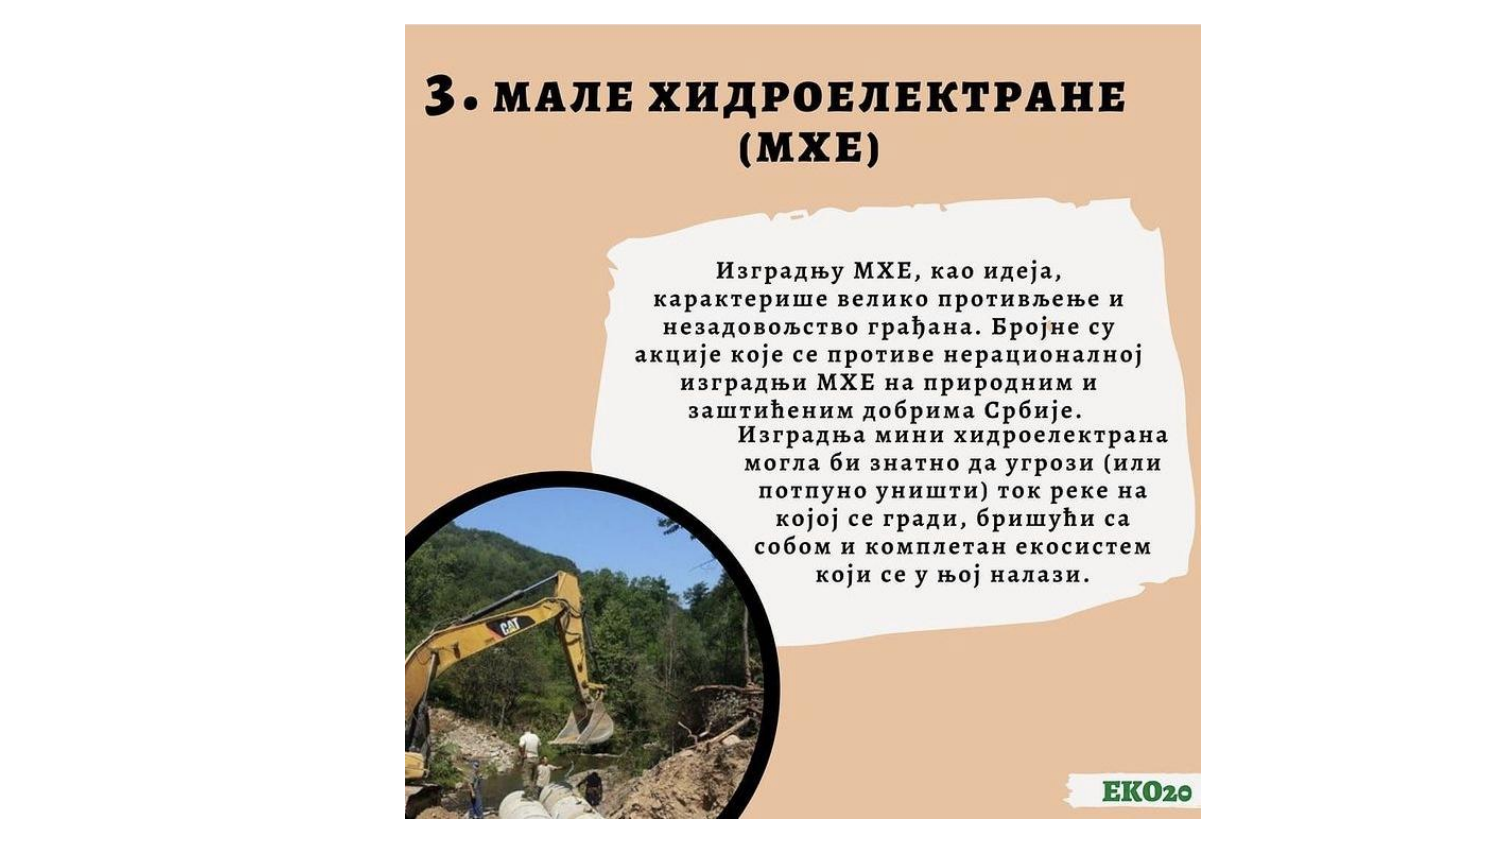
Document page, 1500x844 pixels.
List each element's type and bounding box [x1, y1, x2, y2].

picture [405, 24, 1201, 819]
